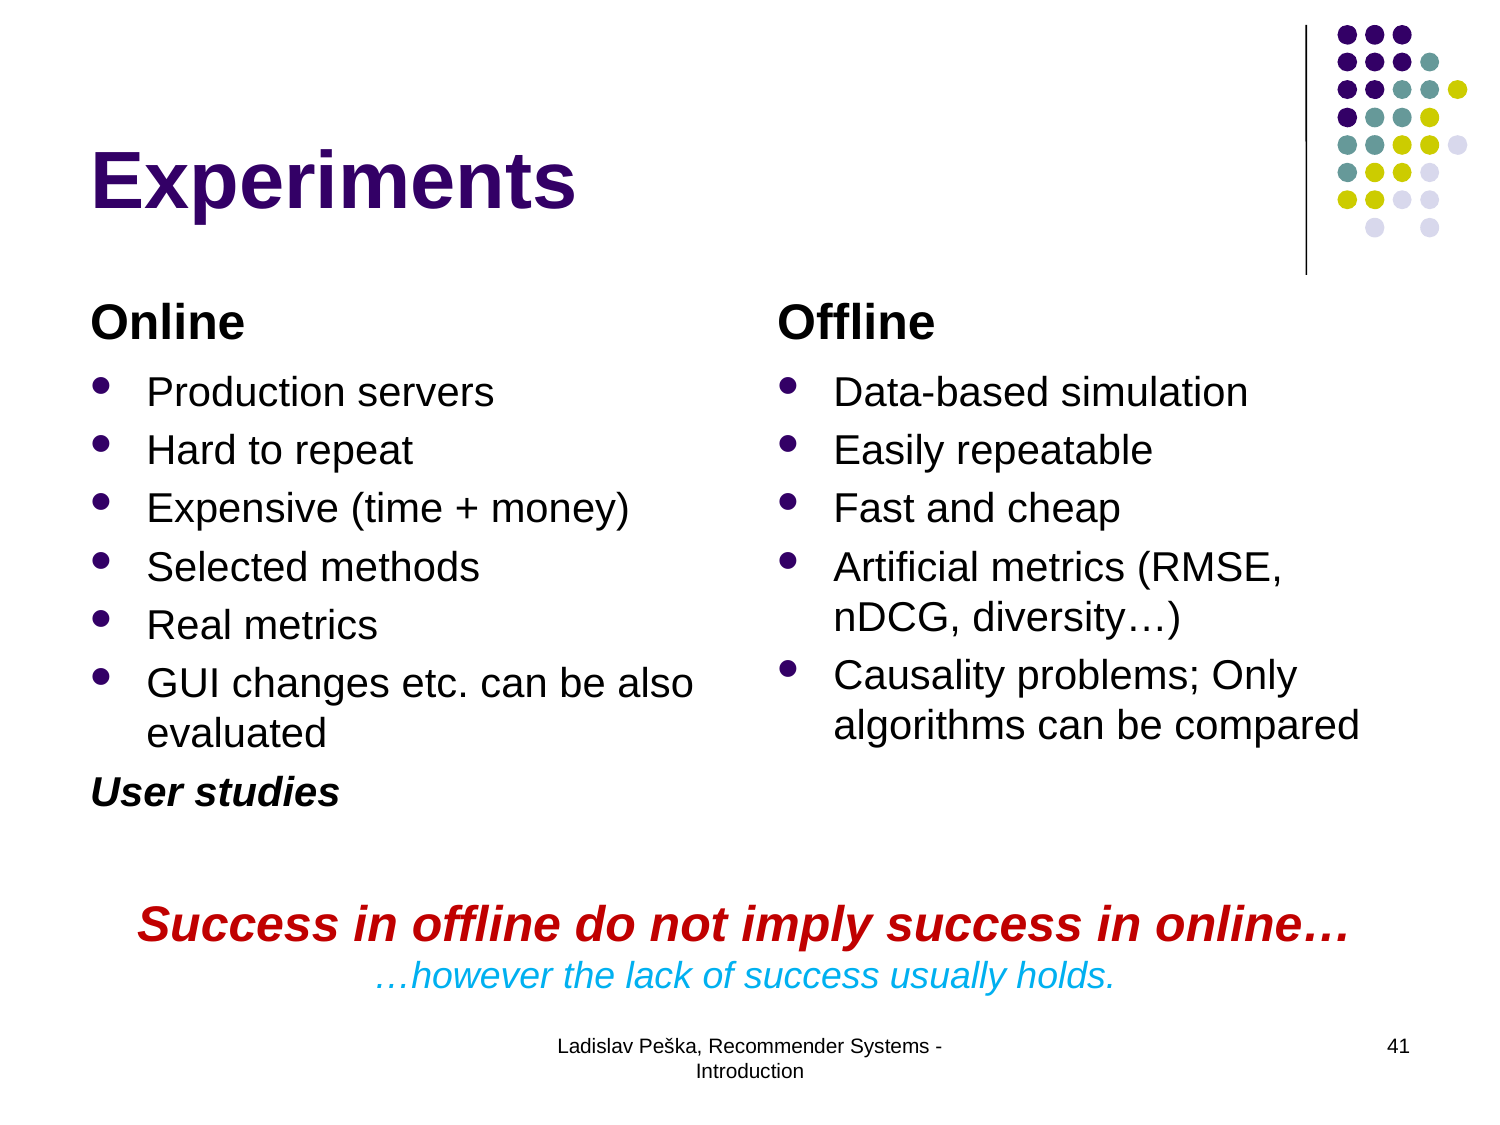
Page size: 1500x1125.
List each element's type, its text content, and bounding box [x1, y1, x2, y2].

list Offline [761, 251, 1425, 356]
list Online [75, 251, 738, 356]
list Data-based simulation Easily repeatable Fast and cheap Artificial metrics (RMSE, nDCG, diversity…) Causality problems; Only algorithms can be compared [761, 356, 1425, 1005]
title Experiments [75, 45, 1425, 233]
slide_number 41 [1074, 1024, 1426, 1101]
list Production servers Hard to repeat Expensive (time + money) Selected methods Real metrics GUI changes etc. can be also evaluated User studies [75, 356, 738, 883]
text_box Success in offline do not imply success in online… …however the lack of success usually holds. [71, 883, 1419, 1004]
footer Ladislav Peška, Recommender Systems - Introduction [512, 1024, 988, 1101]
